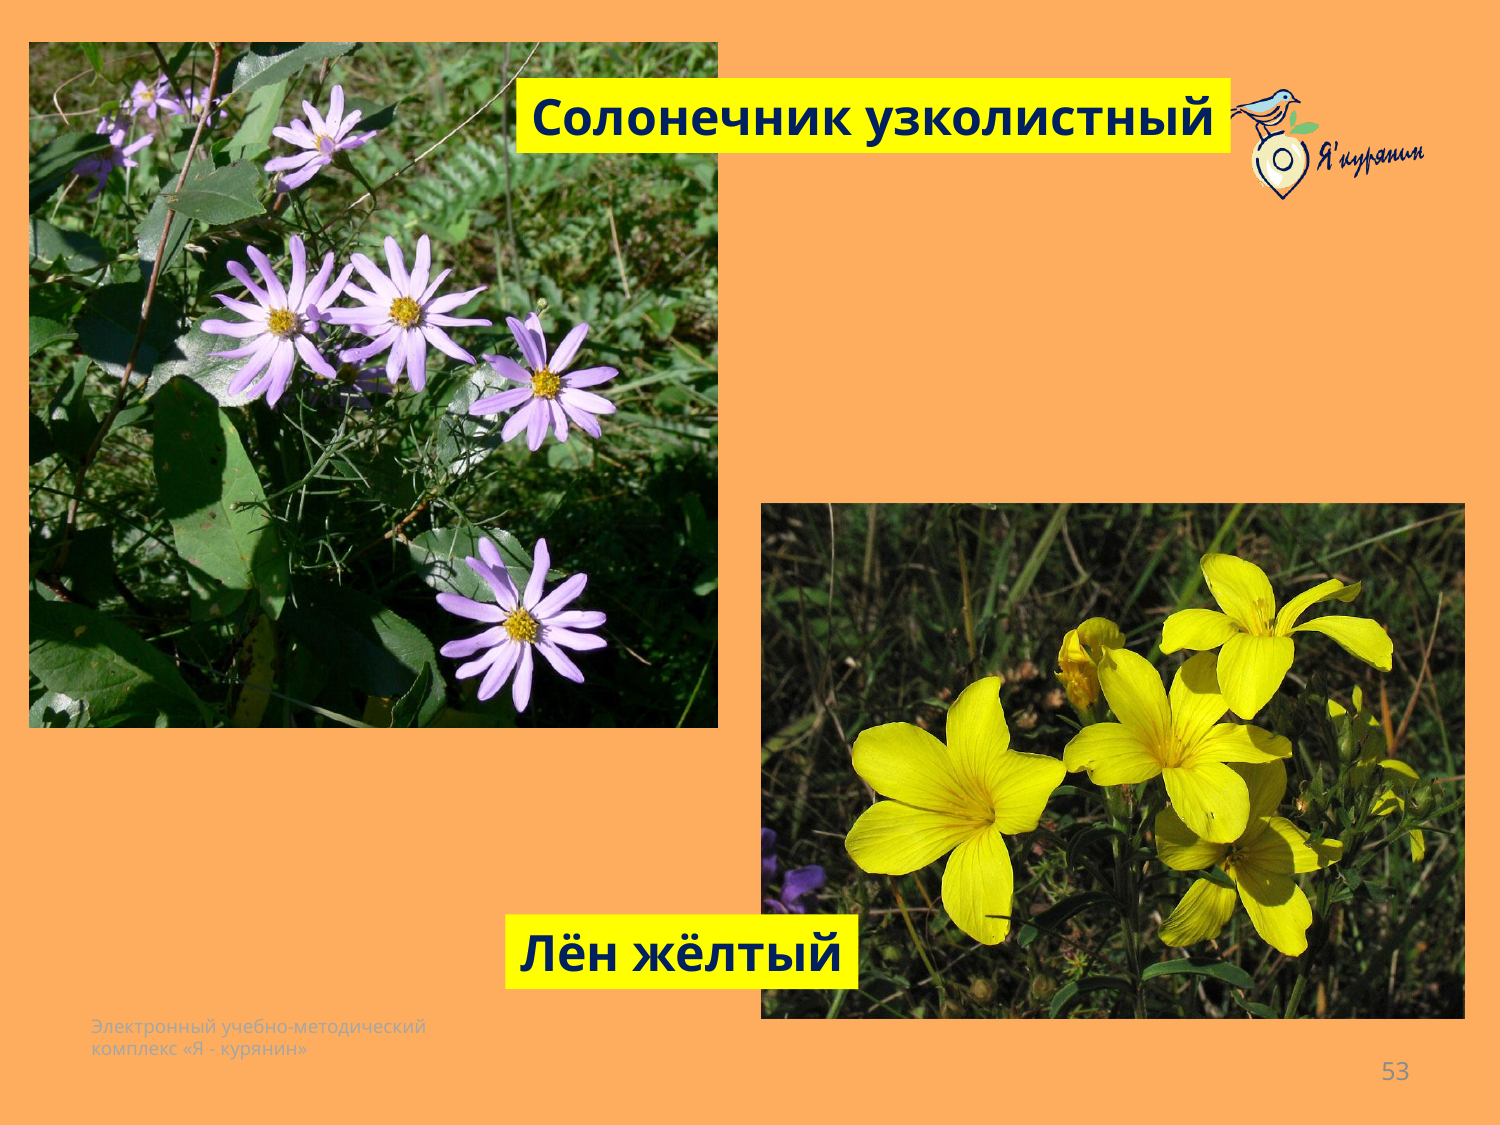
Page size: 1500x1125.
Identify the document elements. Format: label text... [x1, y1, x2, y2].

picture [1210, 89, 1424, 200]
picture [761, 503, 1466, 1020]
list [29, 42, 719, 729]
text_box Лён жёлтый [505, 914, 756, 990]
slide_number 53 [1074, 1042, 1425, 1103]
text_box Солонечник узколистный [723, 78, 1231, 153]
